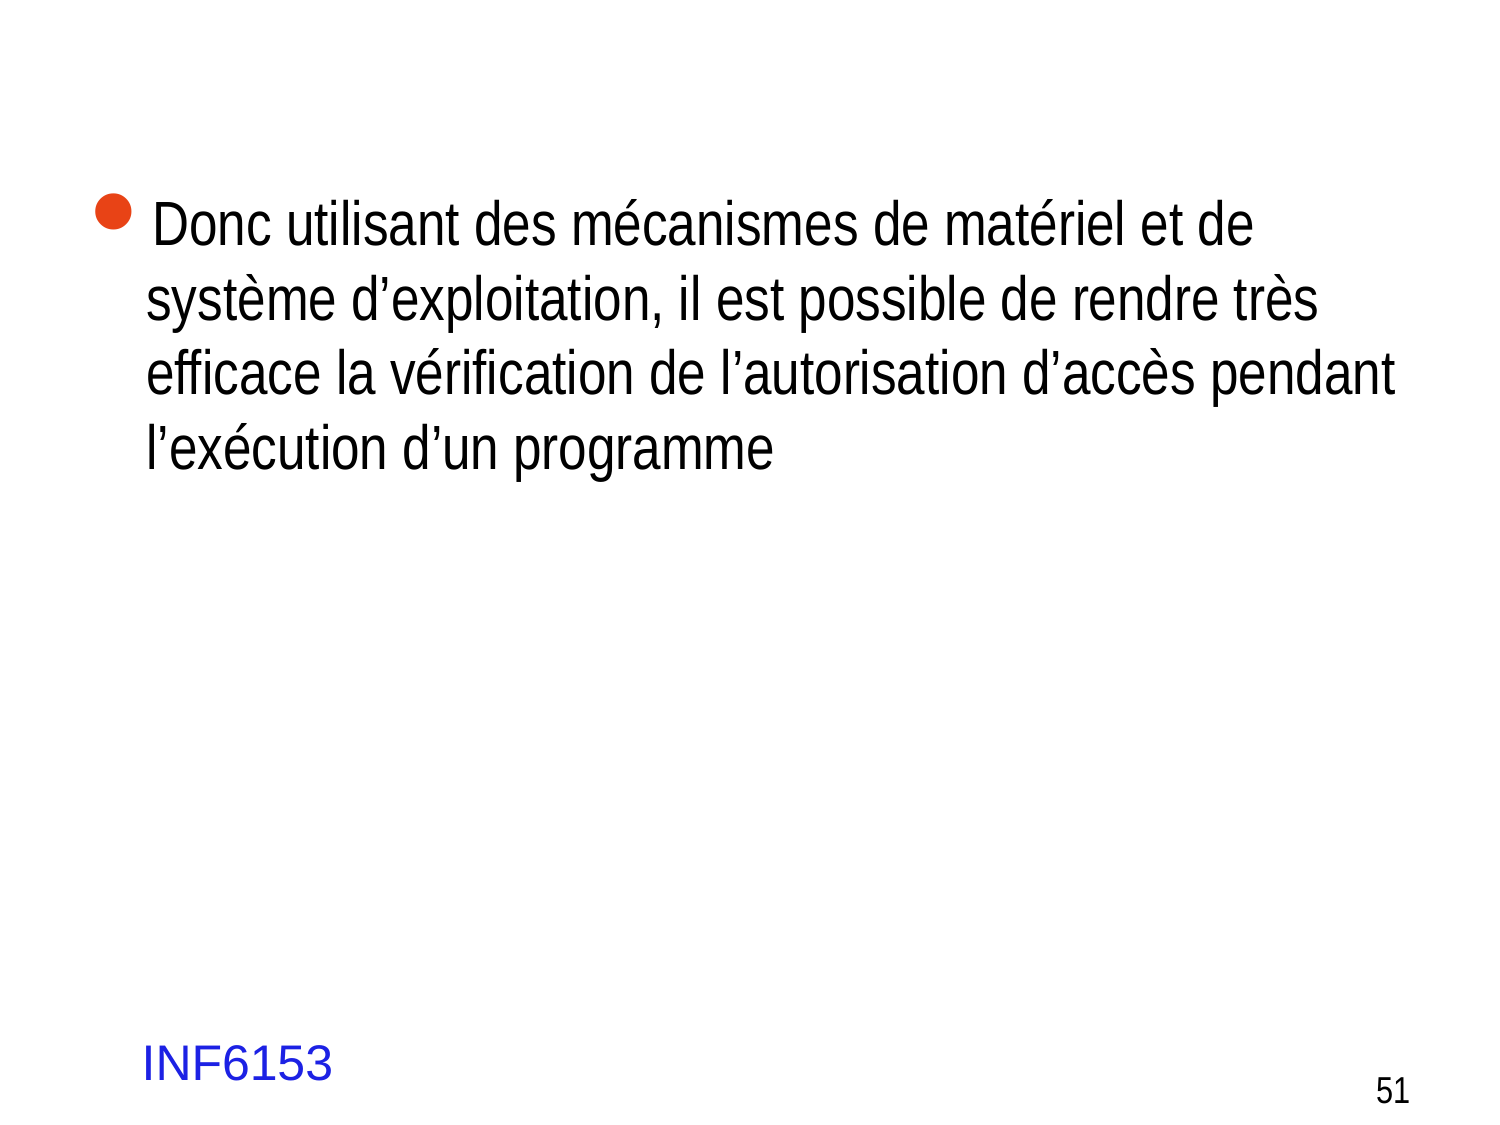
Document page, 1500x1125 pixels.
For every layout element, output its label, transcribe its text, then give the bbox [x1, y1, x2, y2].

list Donc utilisant des mécanismes de matériel et de système d’exploitation, il est possible de rendre très efficace la vérification de l’autorisation d’accès pendant l’exécution d’un programme [75, 174, 1425, 1050]
footer INF6153 [0, 1022, 476, 1099]
slide_number 51 [1074, 1058, 1426, 1125]
